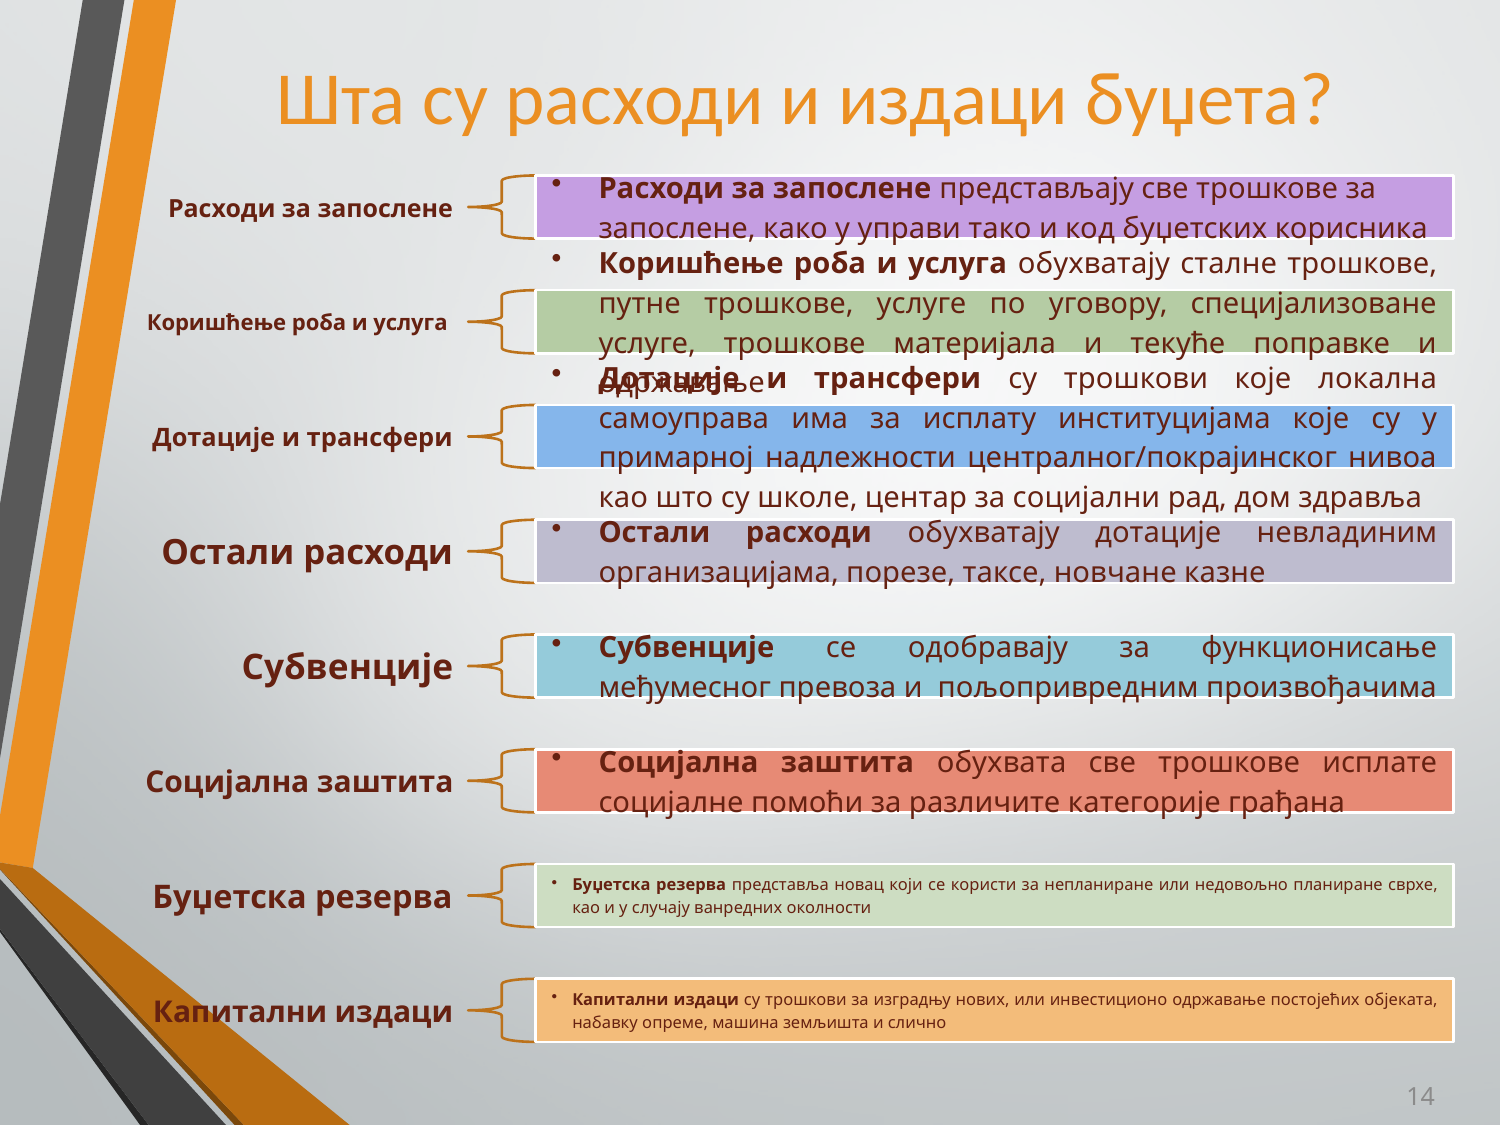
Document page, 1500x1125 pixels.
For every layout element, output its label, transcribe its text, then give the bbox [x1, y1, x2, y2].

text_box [130, 149, 1481, 1068]
text_box 14 [1100, 1068, 1450, 1125]
text_box Шта су расходи и издаци буџета? [161, 43, 1450, 145]
